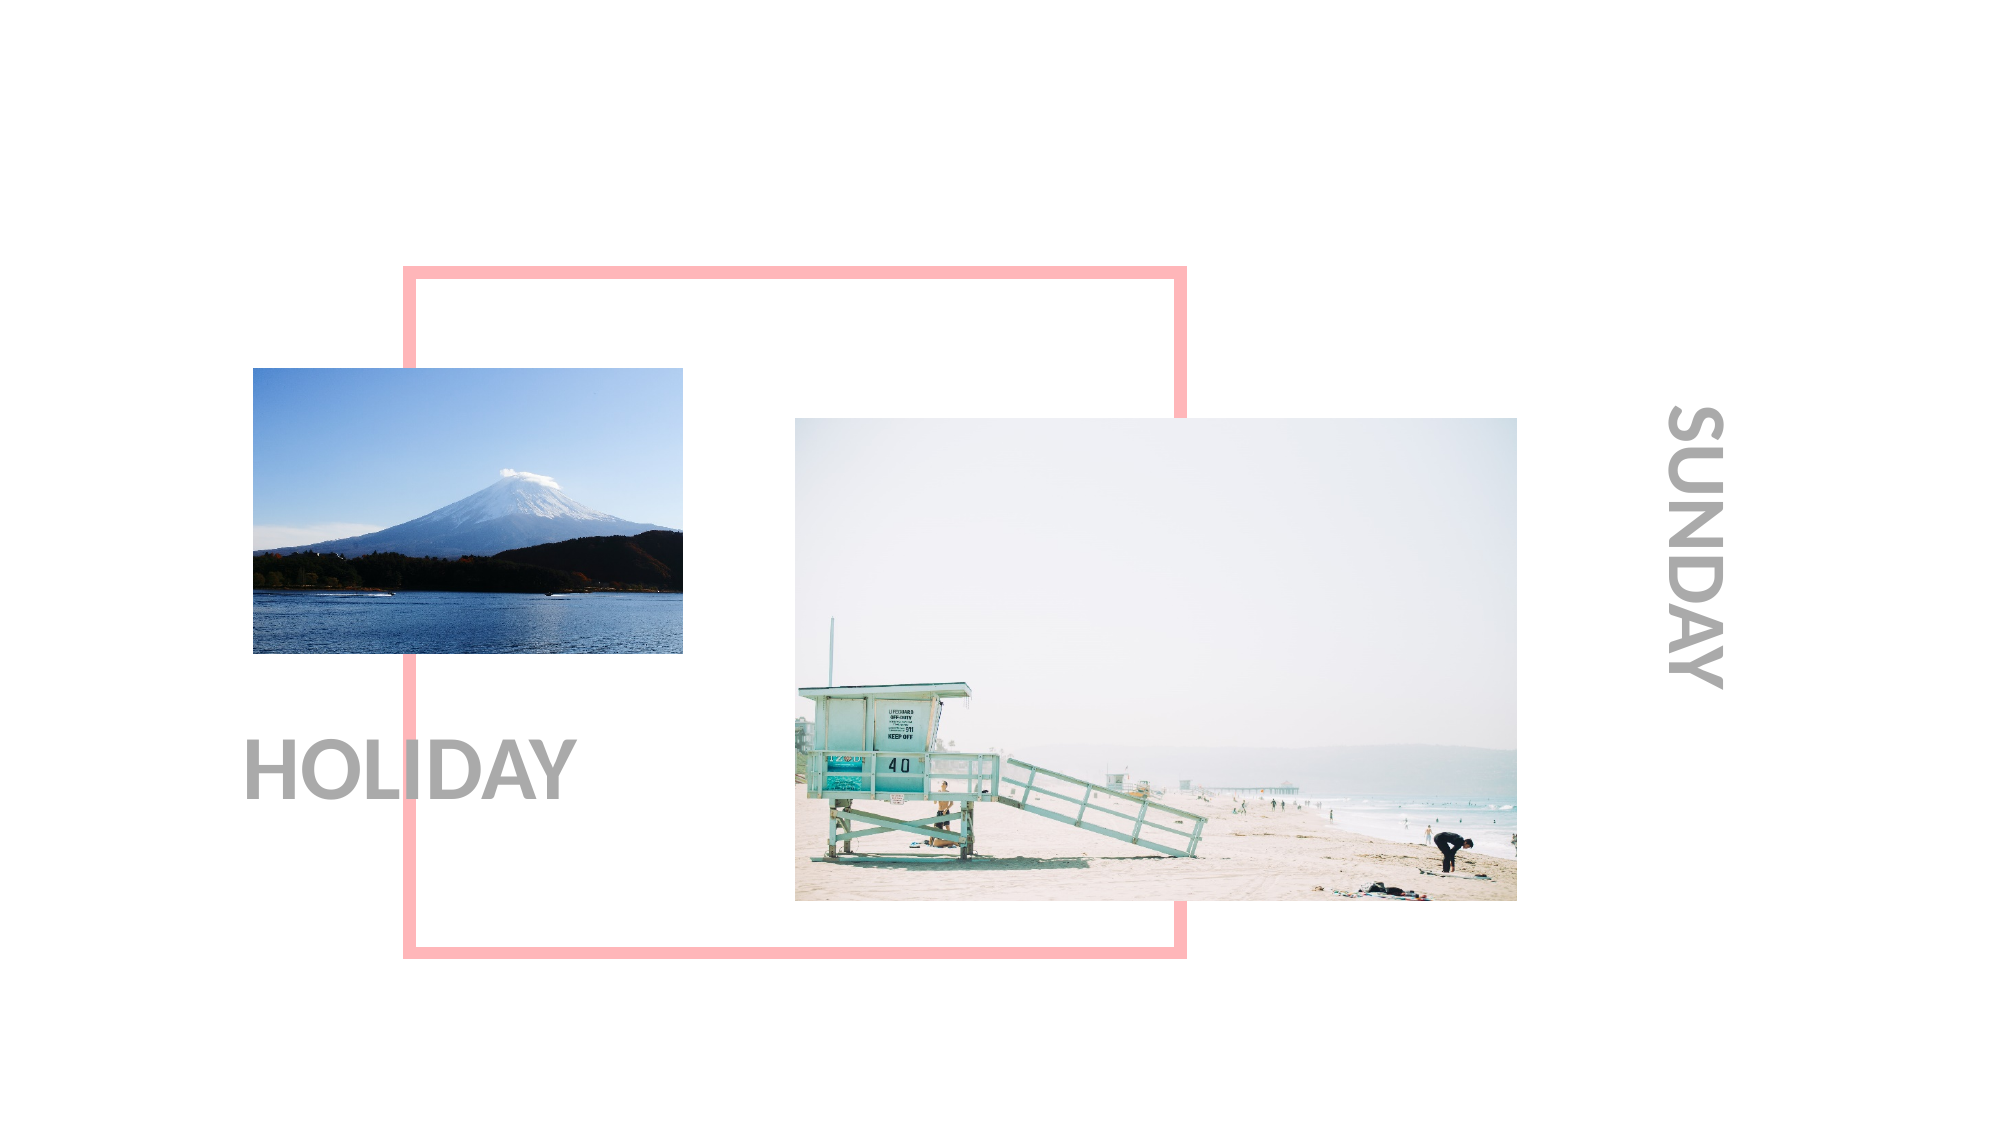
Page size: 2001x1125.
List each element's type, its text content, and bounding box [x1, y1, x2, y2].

text_box SUNDAY [1629, 389, 1761, 899]
picture [253, 368, 683, 655]
text_box [408, 271, 1182, 954]
picture [794, 418, 1517, 901]
text_box HOLIDAY [227, 700, 683, 826]
